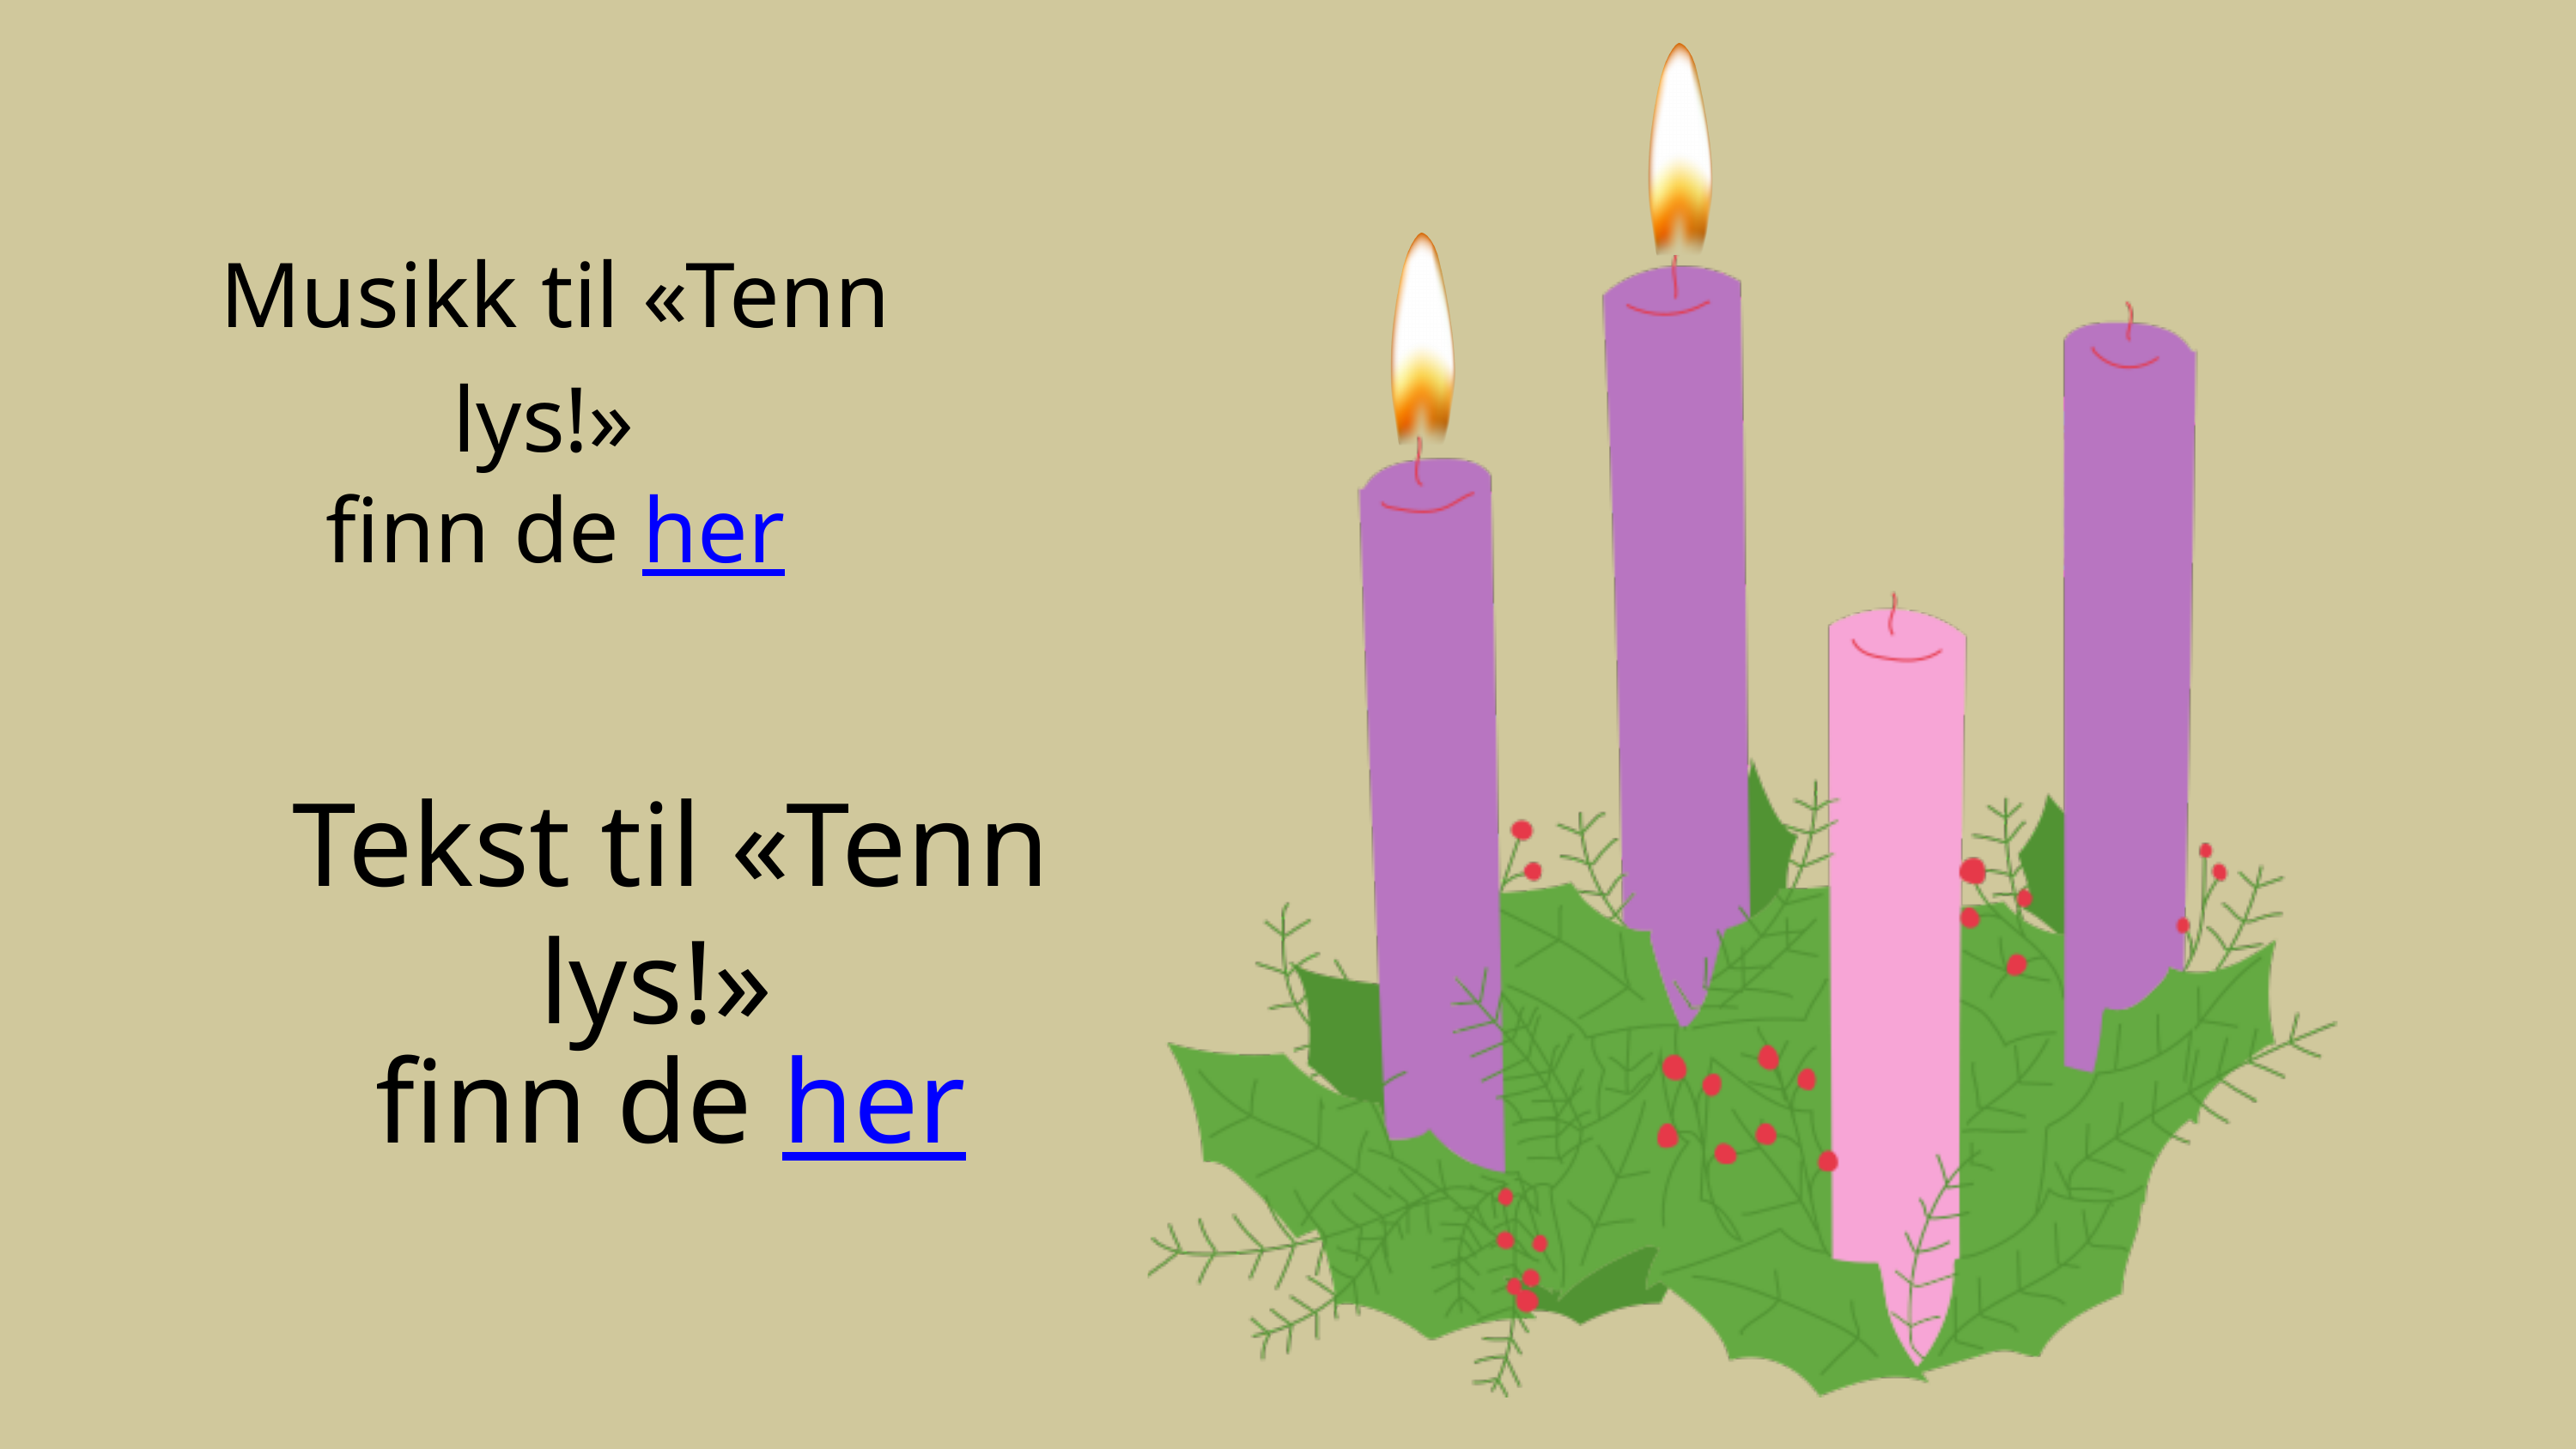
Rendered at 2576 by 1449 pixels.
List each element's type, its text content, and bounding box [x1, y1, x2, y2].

text_box [1147, 255, 2338, 1397]
text_box [1648, 43, 1713, 256]
text_box Musikk til «Tenn lys!» finn de her [136, 220, 976, 846]
text_box [1390, 233, 1455, 446]
text_box Tekst til «Tenn lys!» finn de her [171, 770, 1170, 1185]
